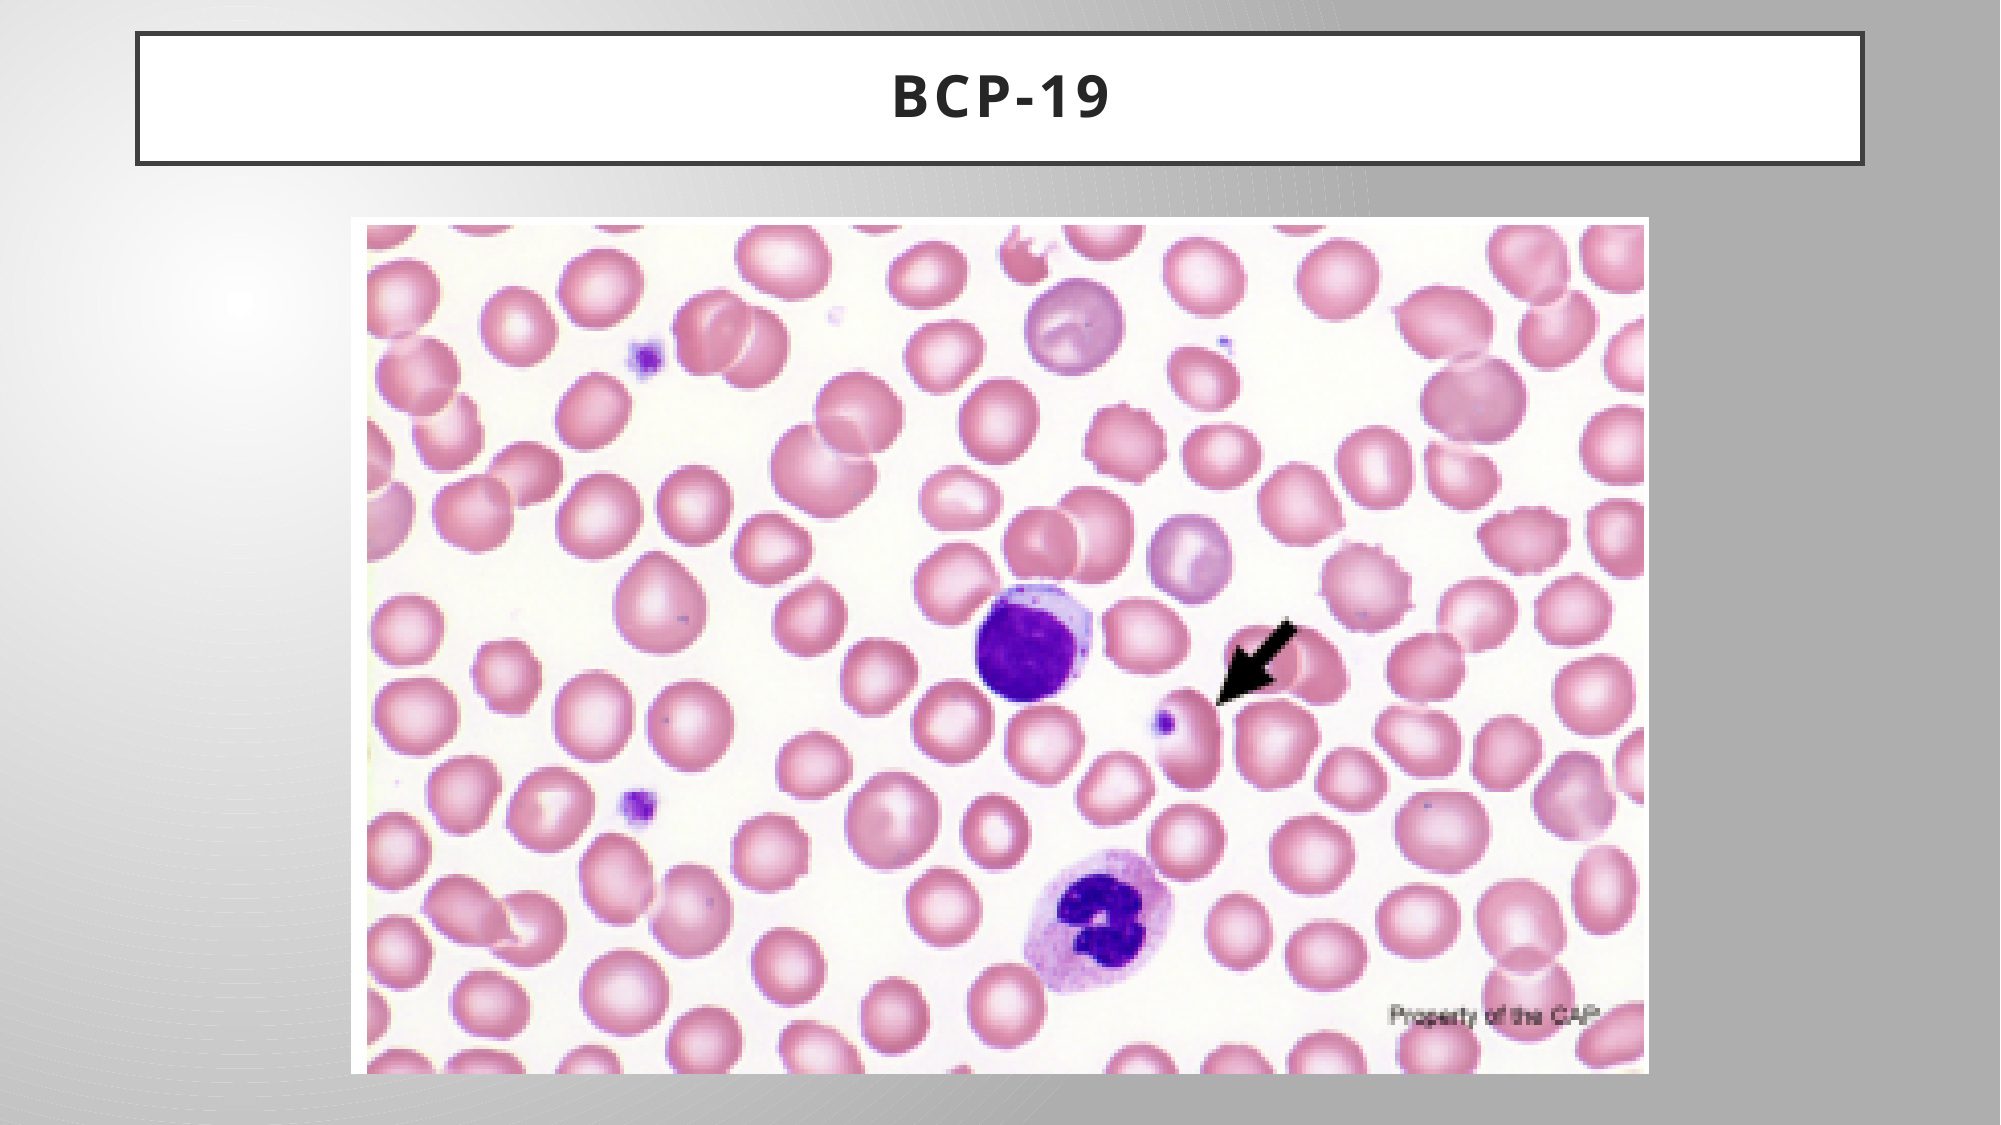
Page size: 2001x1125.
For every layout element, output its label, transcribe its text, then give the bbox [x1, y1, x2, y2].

picture [351, 217, 1649, 1075]
title BCP-19 [135, 31, 1865, 166]
